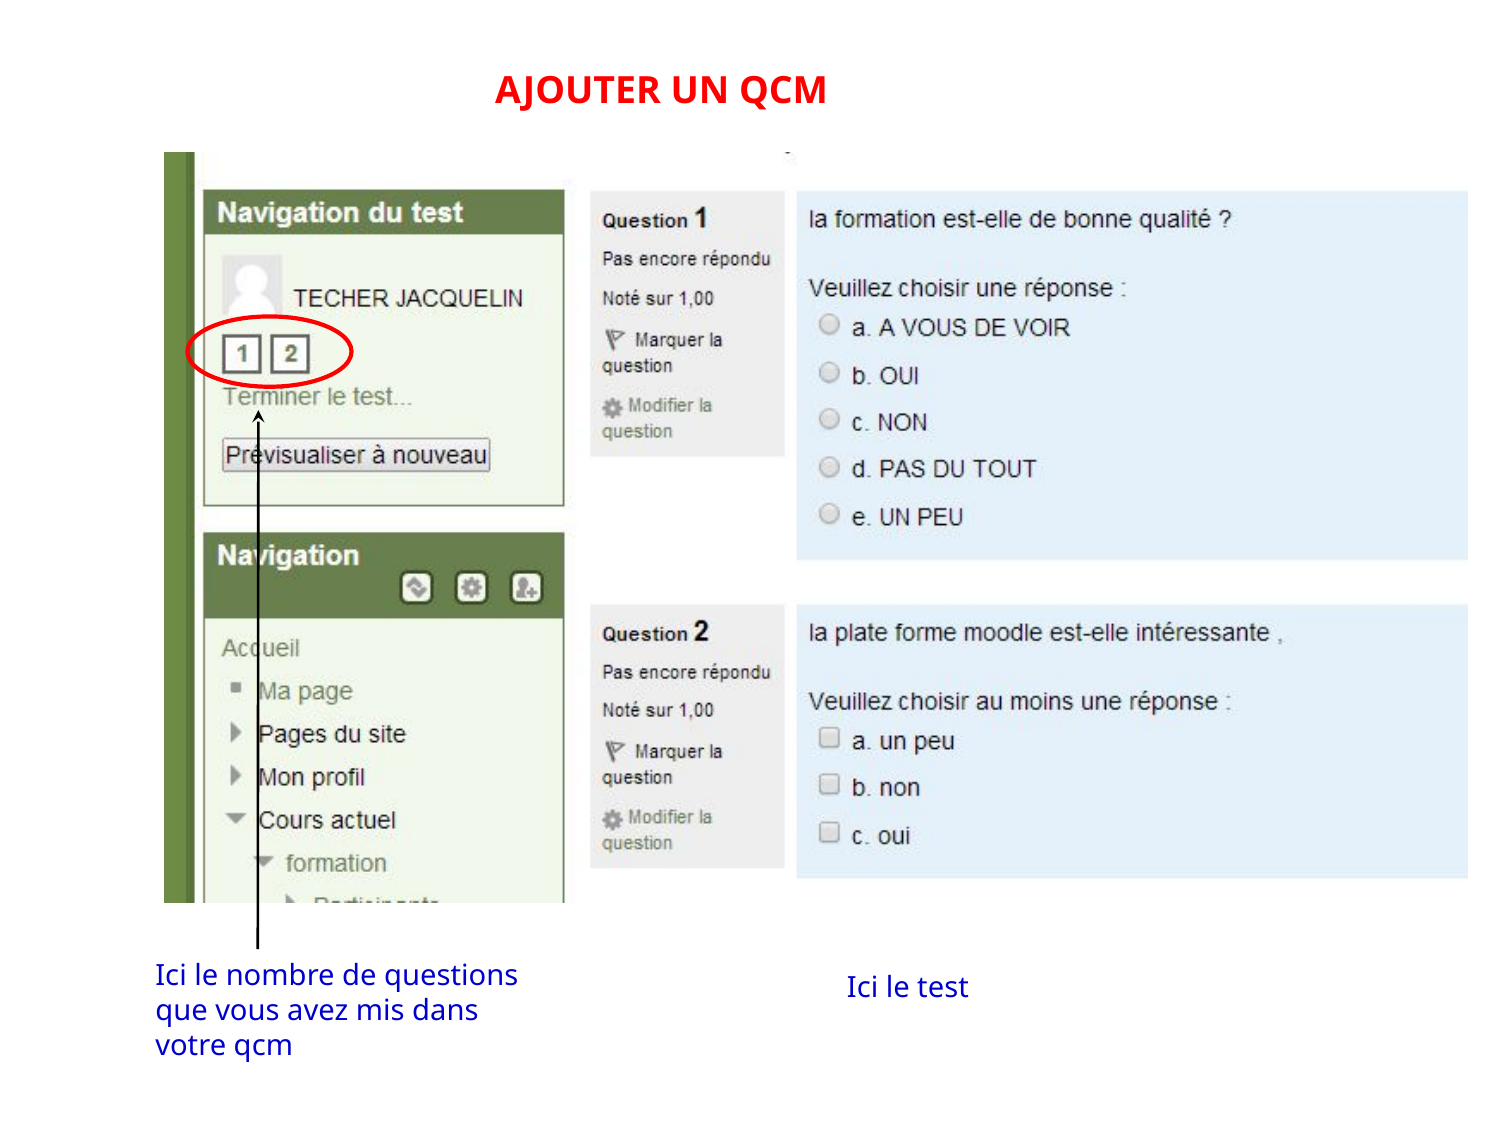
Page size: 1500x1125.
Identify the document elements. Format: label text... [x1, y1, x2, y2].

text_box Ici le nombre de questions que vous avez mis dans votre qcm [140, 949, 539, 1069]
picture [163, 152, 1468, 903]
text_box AJOUTER UN QCM [480, 58, 1207, 119]
text_box Ici le test [832, 960, 1231, 1011]
